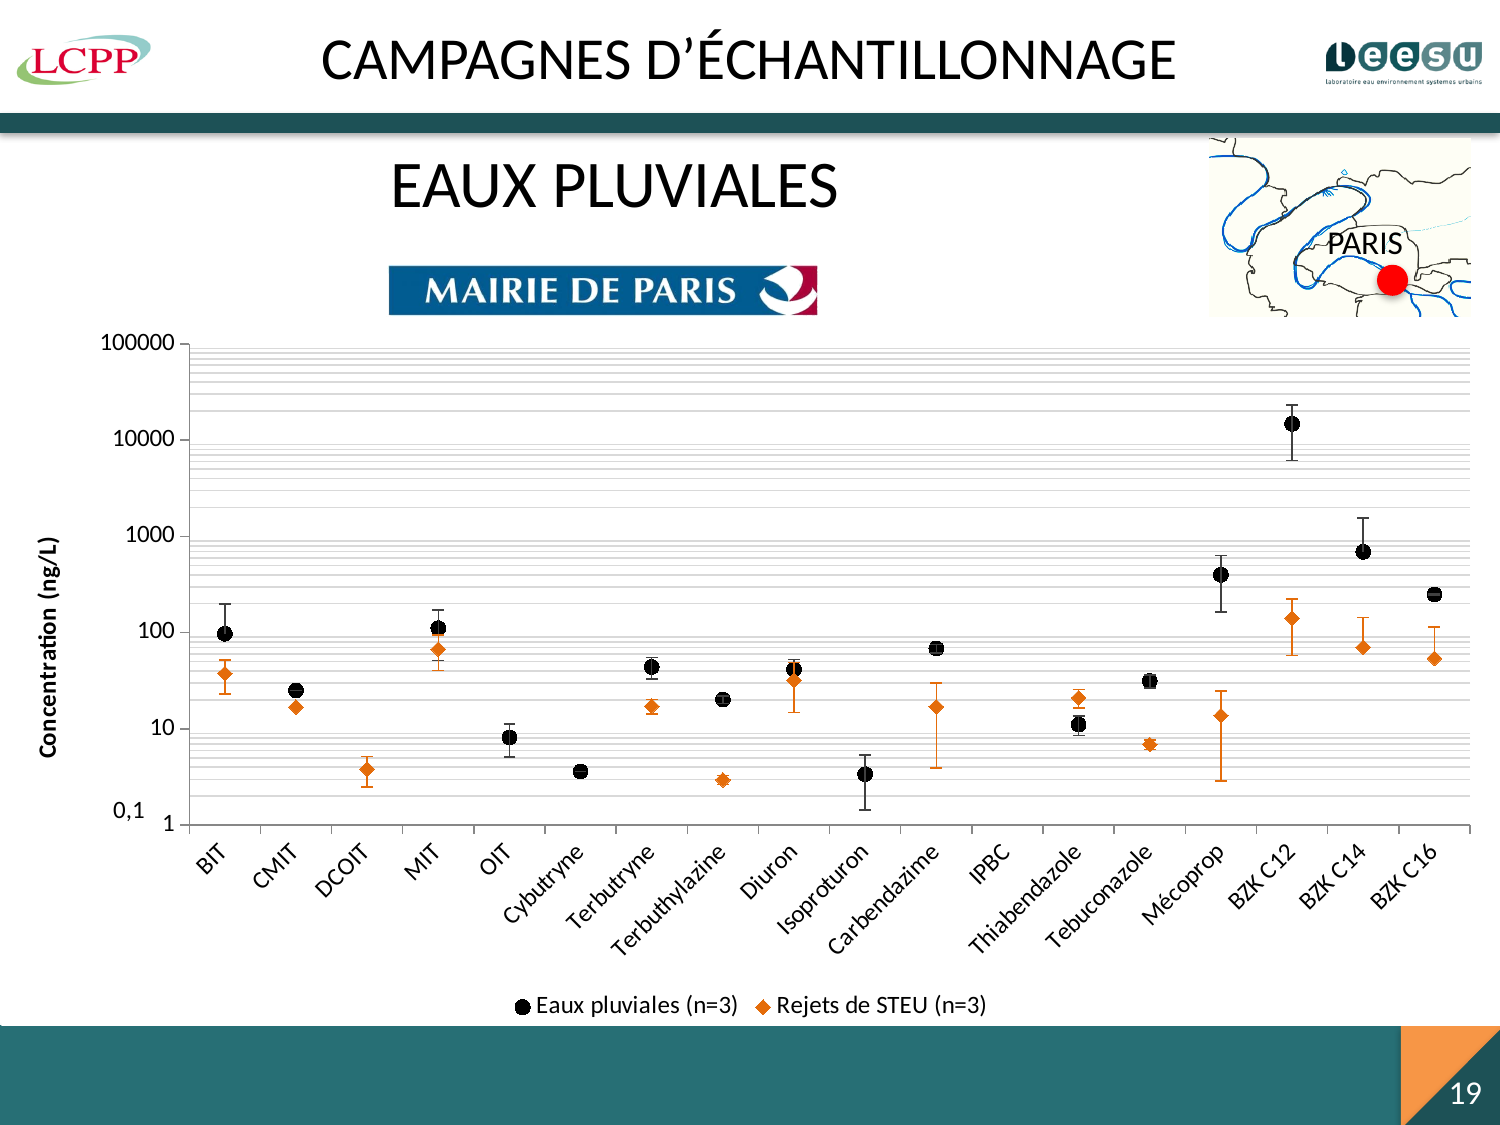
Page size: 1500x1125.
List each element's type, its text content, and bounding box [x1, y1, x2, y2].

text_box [1209, 138, 1471, 315]
picture [1325, 40, 1482, 85]
list Eaux pluviales [7, 133, 1222, 239]
title Campagnes d’échantillonnage [75, 12, 1425, 100]
text_box [0, 113, 1500, 133]
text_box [0, 1034, 1500, 1125]
picture [385, 183, 820, 316]
chart [0, 316, 1500, 1027]
picture [7, 24, 162, 95]
